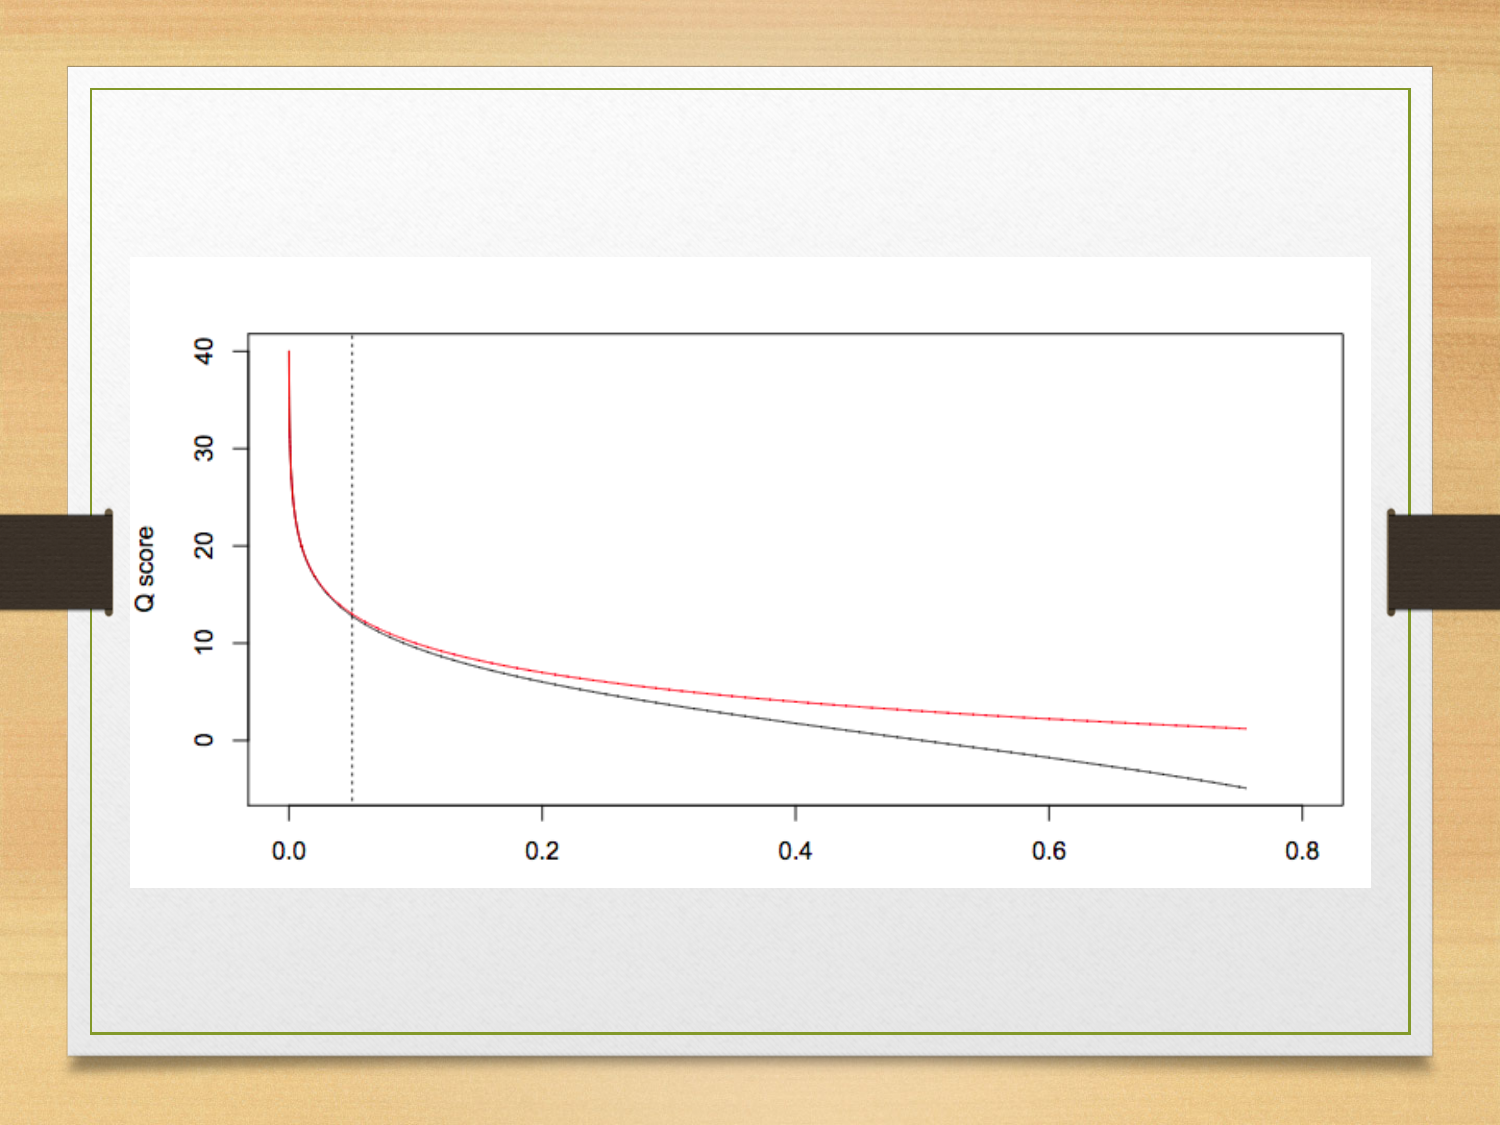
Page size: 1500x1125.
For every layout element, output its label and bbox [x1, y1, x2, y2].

picture [0, 0, 1500, 1125]
list [130, 256, 1371, 889]
